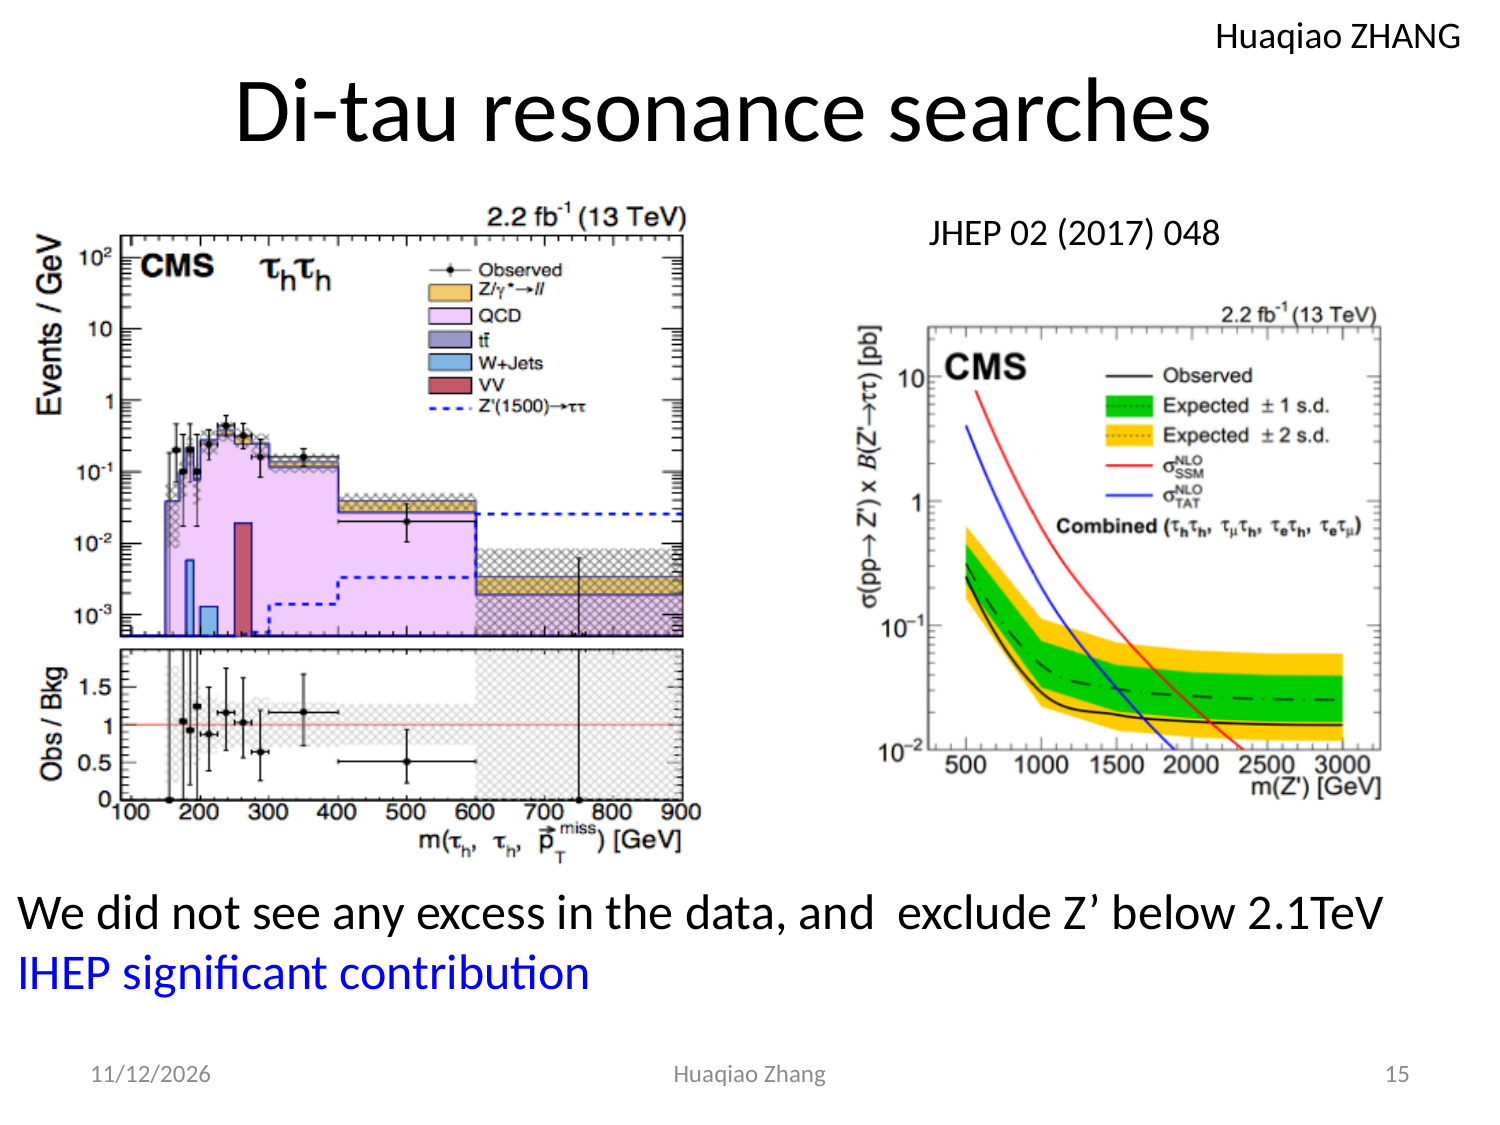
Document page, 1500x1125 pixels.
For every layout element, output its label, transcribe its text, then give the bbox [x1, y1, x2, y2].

text_box Huaqiao ZHANG [1200, 4, 1495, 64]
slide_number 15 [1074, 1042, 1425, 1103]
text_box We did not see any excess in the data, and exclude Z’ below 2.1TeV IHEP significant contribution [2, 872, 1495, 1008]
picture [15, 194, 730, 873]
title Di-tau resonance searches [0, 10, 1469, 199]
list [824, 285, 1439, 819]
footer Huaqiao Zhang [512, 1042, 988, 1103]
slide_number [75, 1042, 425, 1103]
text_box JHEP 02 (2017) 048 [914, 200, 1408, 261]
